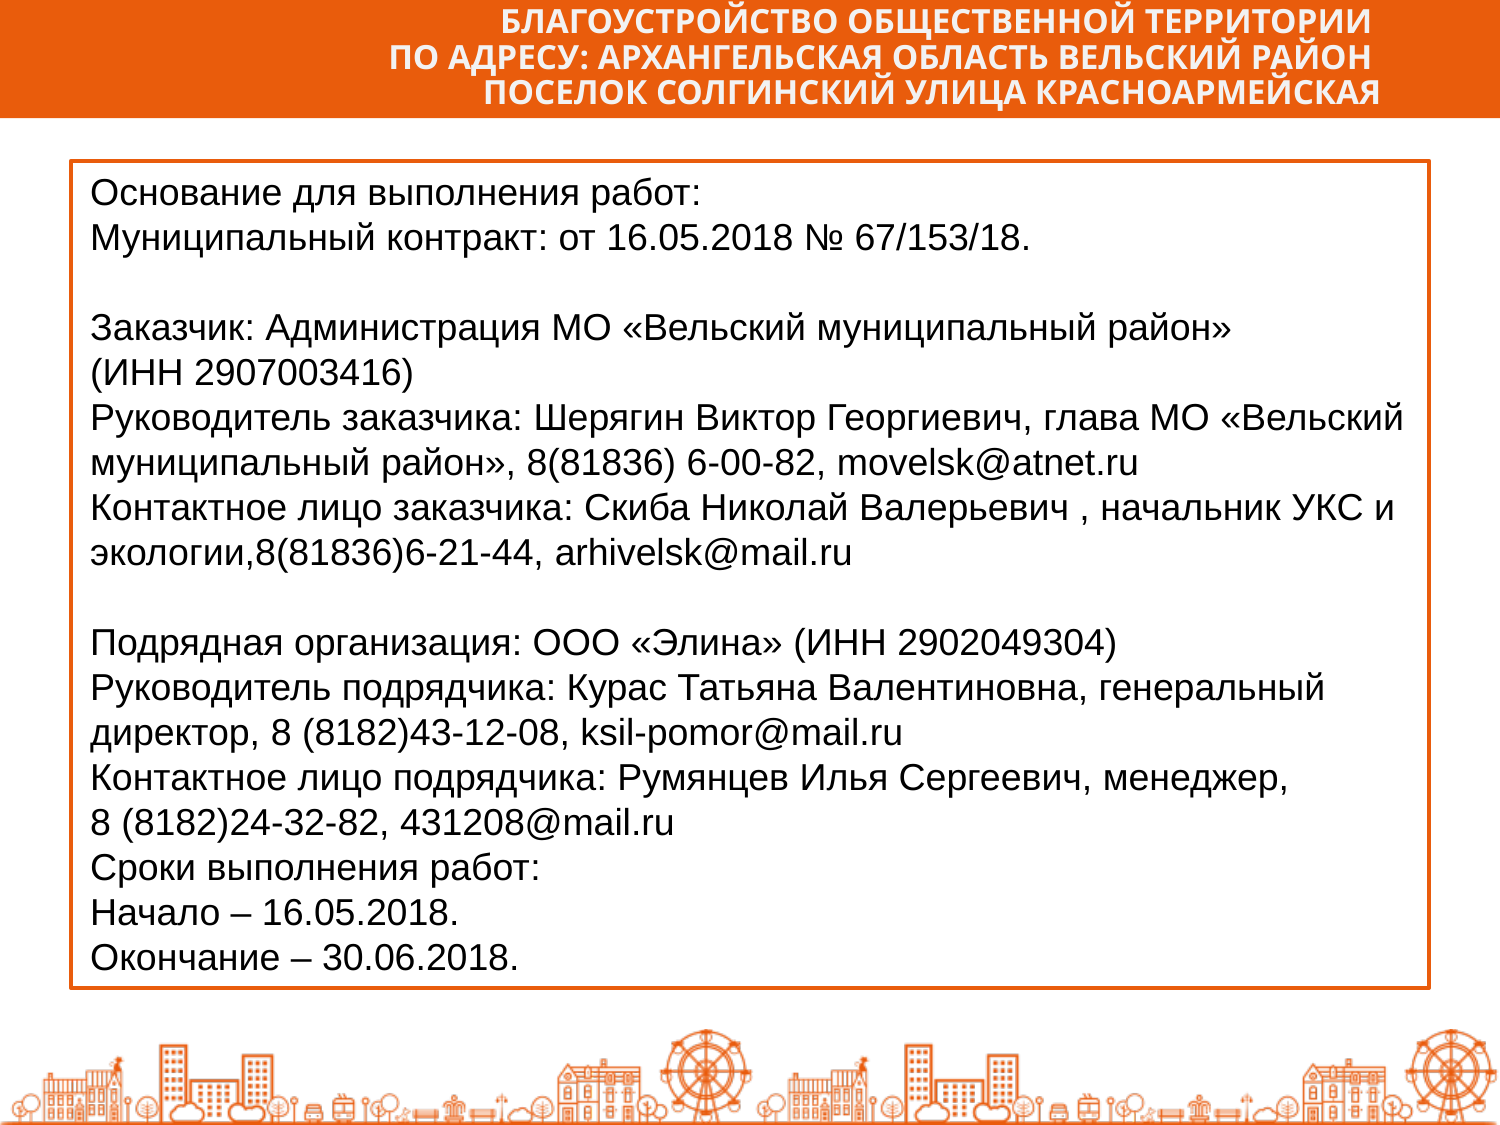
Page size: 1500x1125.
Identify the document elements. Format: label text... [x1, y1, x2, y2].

text_box [0, 0, 1500, 119]
text_box Основание для выполнения работ: Муниципальный контракт: от 16.05.2018 № 67/153/18. Заказчик: Администрация МО «Вельский муниципальный район» (ИНН 2907003416) Руководитель заказчика: Шерягин Виктор Георгиевич, глава МО «Вельский муниципальный район», 8(81836) 6-00-82, movelsk@atnet.ru Контактное лицо заказчика: Скиба Николай Валерьевич , начальник УКС и экологии,8(81836)6-21-44, arhivelsk@mail.ru Подрядная организация: ООО «Элина» (ИНН 2902049304) Руководитель подрядчика: Курас Татьяна Валентиновна, генеральный директор, 8 (8182)43-12-08, ksil-pomor@mail.ru Контактное лицо подрядчика: Румянцев Илья Сергеевич, менеджер, 8 (8182)24-32-82, 431208@mail.ru Сроки выполнения работ: Начало – 16.05.2018. Окончание – 30.06.2018. [75, 160, 1436, 986]
text_box благоустройство общественной территории по адресу: Архангельская область Вельский район Поселок Солгинский улица Красноармейская [103, 0, 1397, 117]
text_box [69, 159, 1431, 990]
picture [0, 1029, 1500, 1125]
